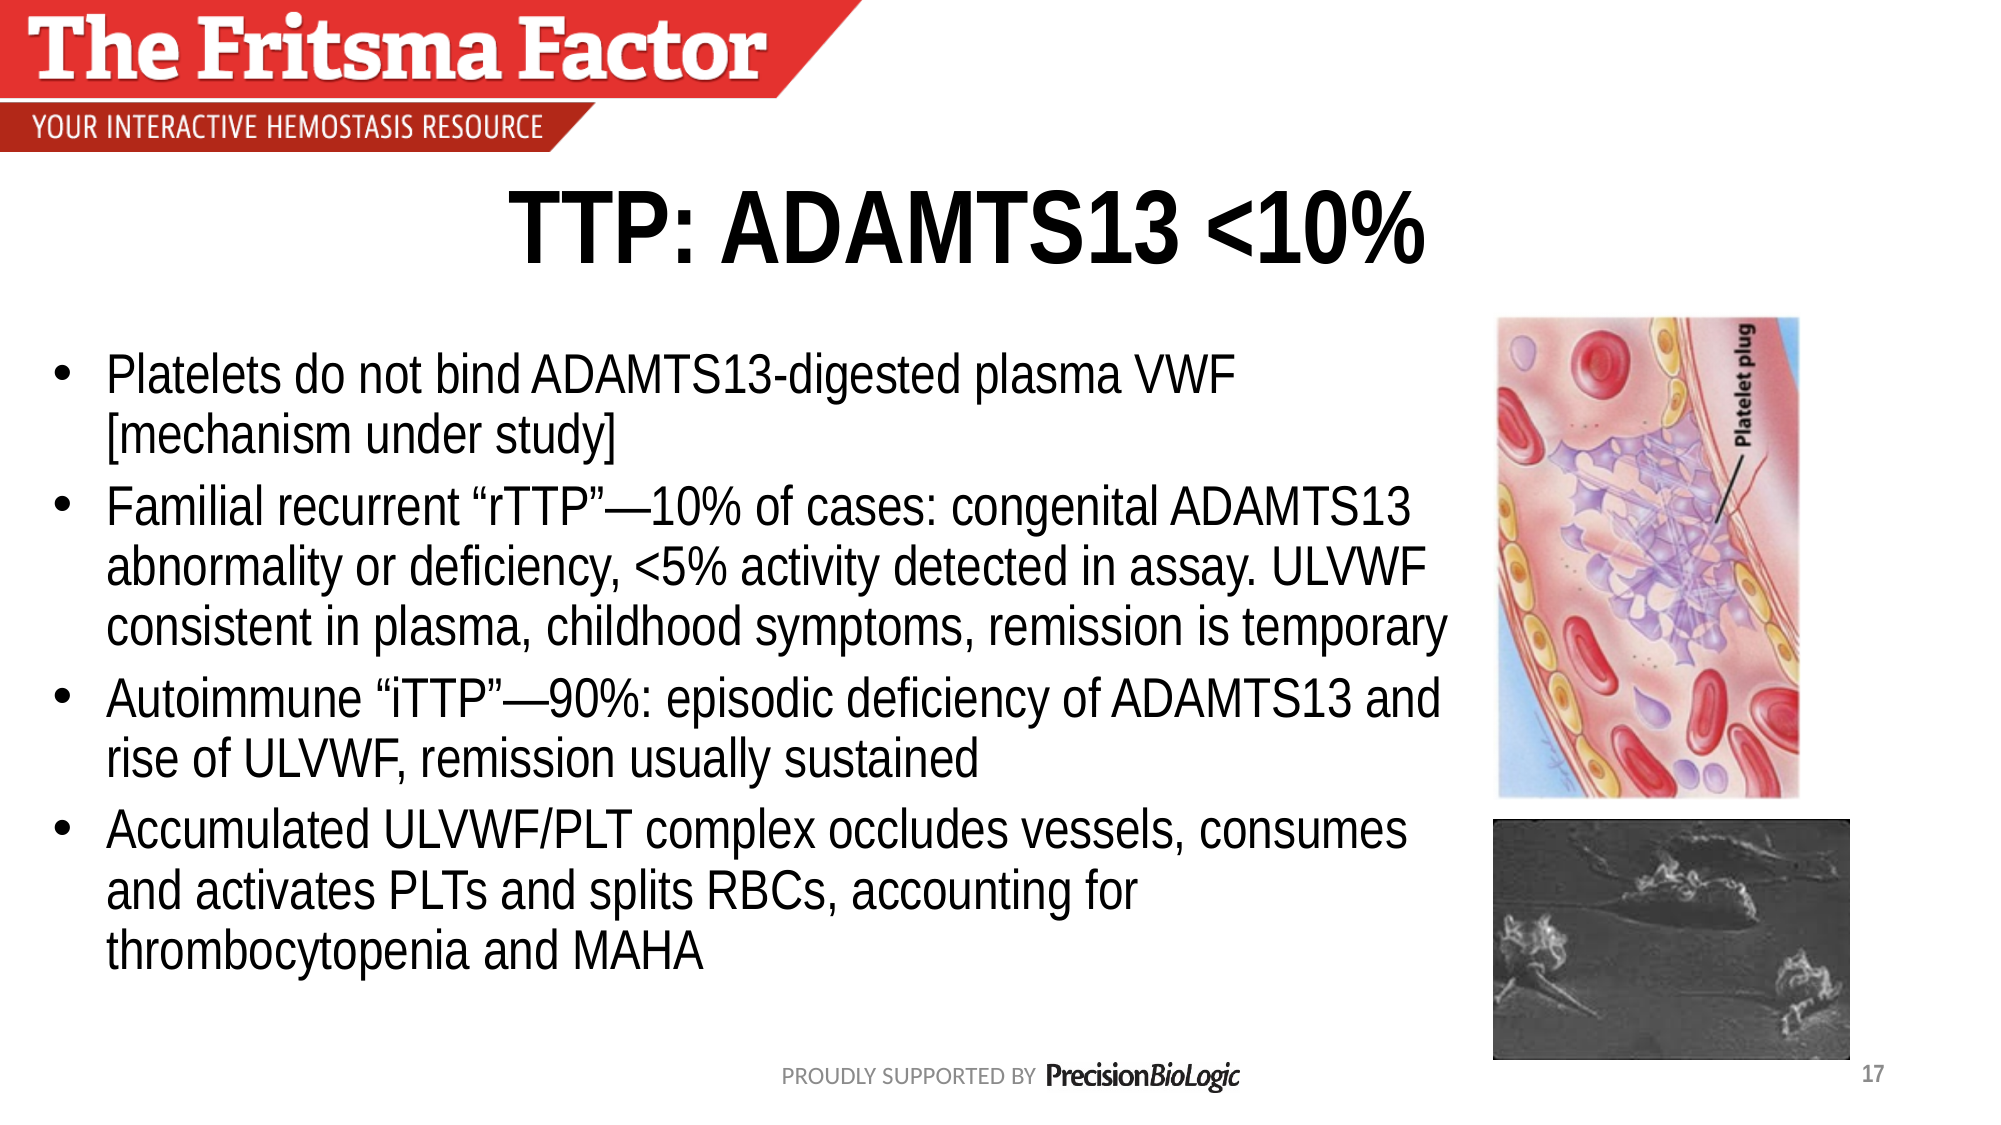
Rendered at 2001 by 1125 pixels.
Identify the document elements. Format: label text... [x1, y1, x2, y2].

title TTP: ADAMTS13 <10% [426, 151, 1510, 293]
picture [0, 0, 863, 152]
picture [1402, 313, 1891, 799]
list Platelets do not bind ADAMTS13-digested plasma VWF [mechanism under study] Familial recurrent “rTTP”—10% of cases: congenital ADAMTS13 abnormality or deficiency, <5% activity detected in assay. ULVWF consistent in plasma, childhood symptoms, remission is temporary Autoimmune “iTTP”—90%: episodic deficiency of ADAMTS13 and rise of ULVWF, remission usually sustained Accumulated ULVWF/PLT complex occludes vessels, consumes and activates PLTs and splits RBCs, accounting for thrombocytopenia and MAHA [37, 337, 1466, 1025]
picture [1493, 819, 1851, 1061]
picture [1047, 1062, 1240, 1093]
slide_number 17 [1433, 1042, 1900, 1103]
